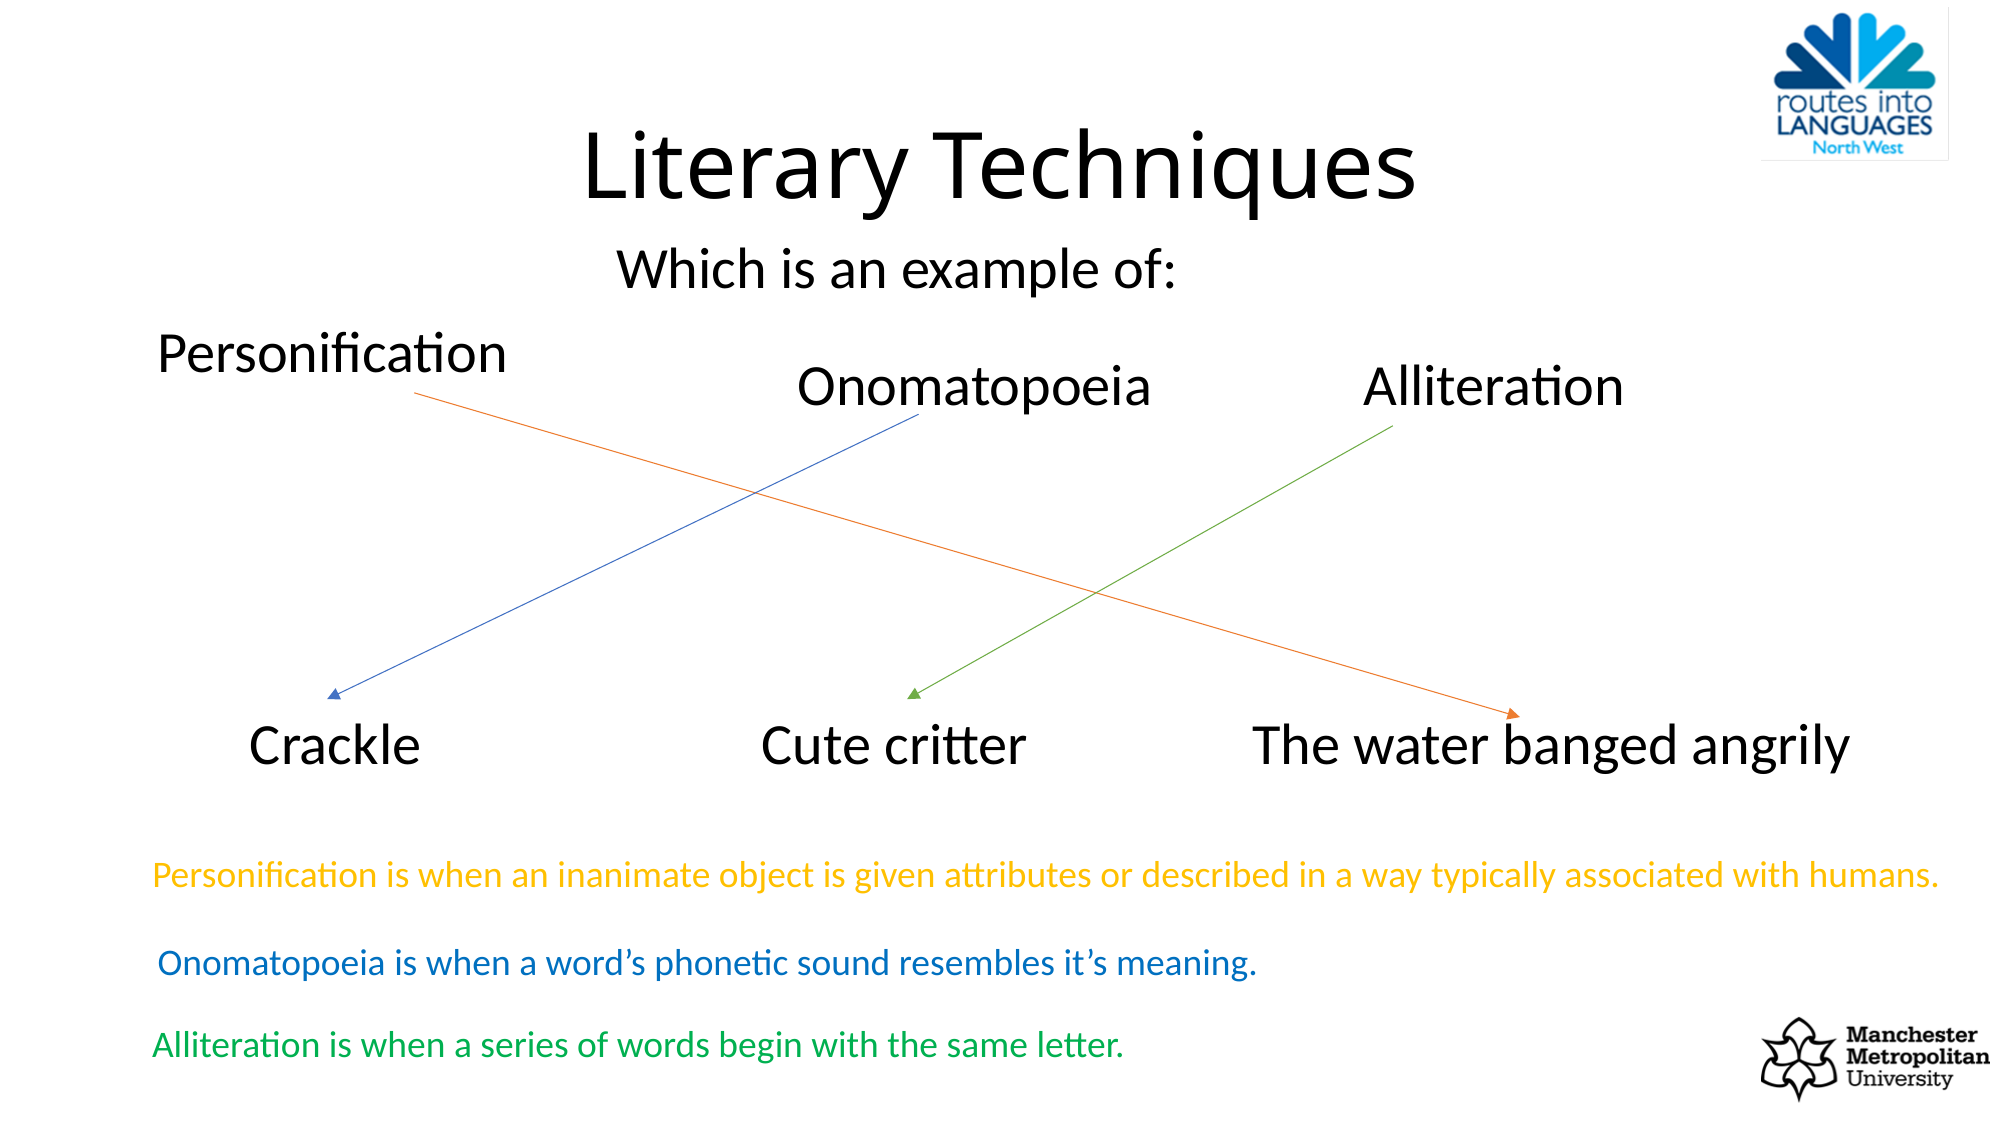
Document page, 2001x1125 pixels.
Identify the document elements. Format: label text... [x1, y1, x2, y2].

text_box The water banged angrily [1237, 699, 1761, 784]
text_box Personification is when an inanimate object is given attributes or described in a way typically associated with humans. [137, 842, 1761, 903]
picture [1761, 7, 1990, 1103]
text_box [327, 414, 919, 700]
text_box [414, 392, 1520, 718]
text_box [907, 425, 1393, 700]
text_box Onomatopoeia [632, 339, 1299, 392]
text_box Onomatopoeia is when a word’s phonetic sound resembles it’s meaning. [142, 930, 1761, 991]
text_box Cute critter [746, 718, 1103, 784]
text_box Personification [142, 307, 780, 392]
text_box Which is an example of: [0, 222, 1761, 308]
title Literary Techniques [137, 59, 1761, 222]
text_box Crackle [235, 699, 601, 784]
text_box Alliteration is when a series of words begin with the same letter. [137, 1012, 1344, 1073]
text_box Alliteration [1348, 339, 1761, 425]
